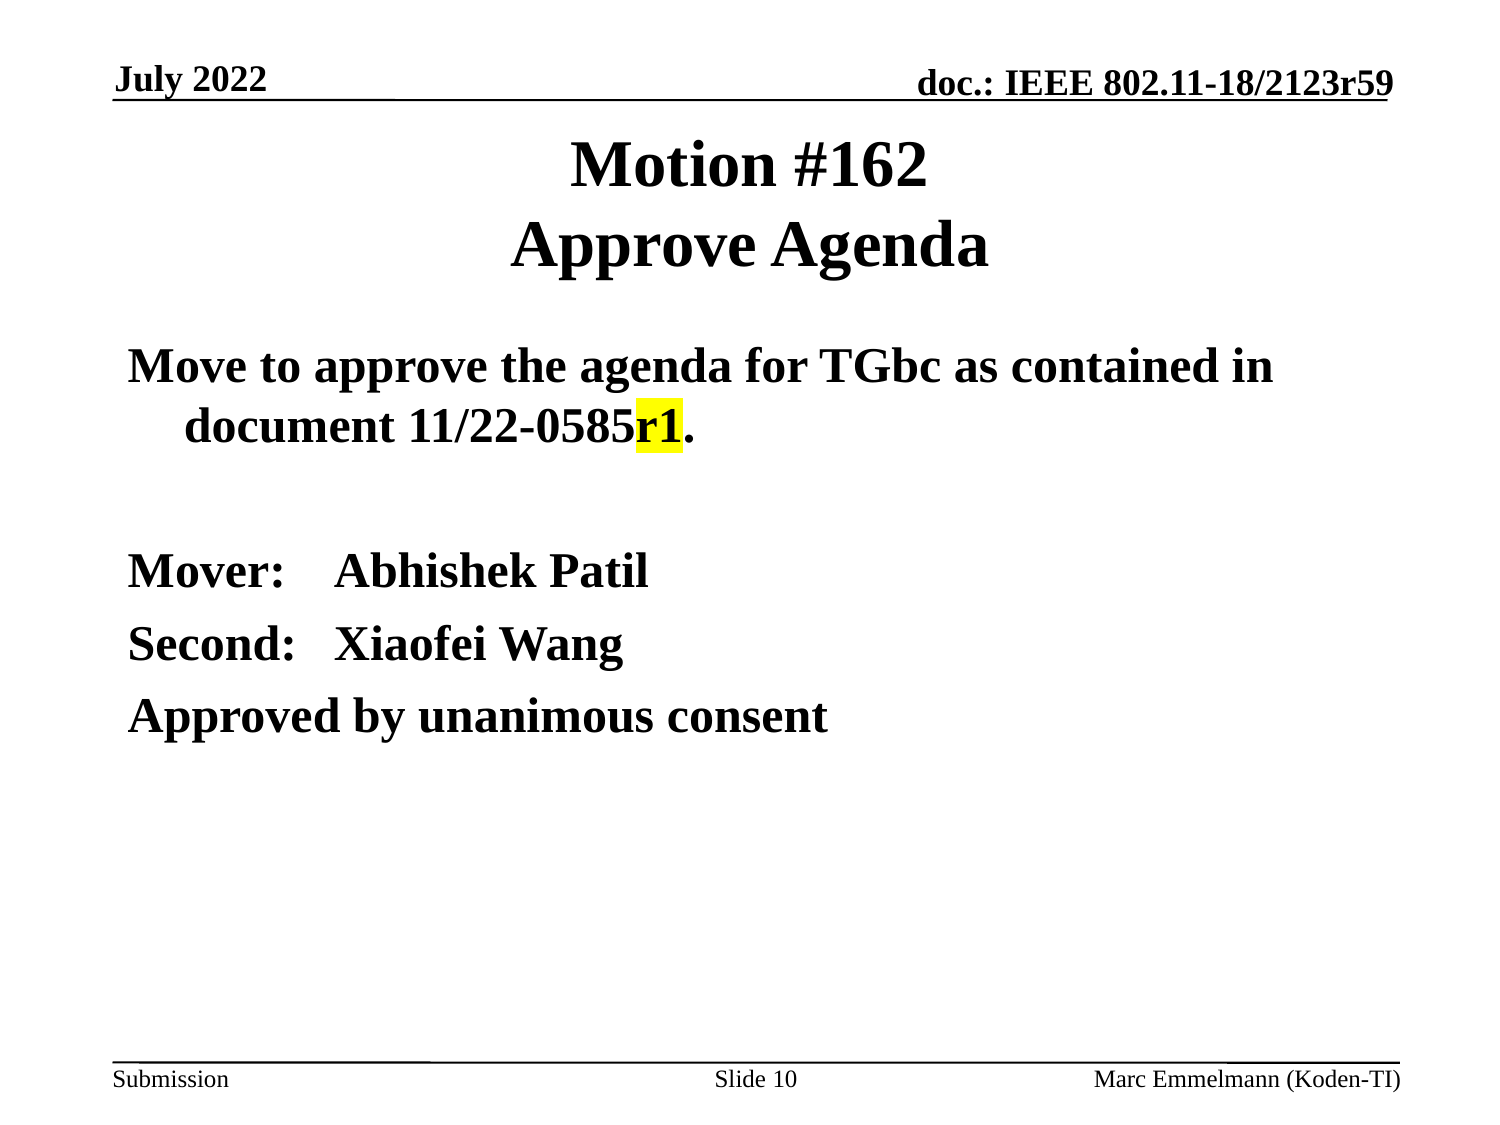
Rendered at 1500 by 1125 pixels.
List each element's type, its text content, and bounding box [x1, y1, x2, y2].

footer Marc Emmelmann (Koden-TI) [878, 1061, 1402, 1093]
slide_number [114, 54, 423, 100]
list Move to approve the agenda for TGbc as contained in document 11/22-0585r1. Mover: Abhishek Patil Second: Xiaofei Wang Approved by unanimous consent [112, 324, 1388, 1000]
title Motion #162 Approve Agenda [112, 112, 1388, 288]
slide_number Slide 10 [712, 1061, 800, 1123]
